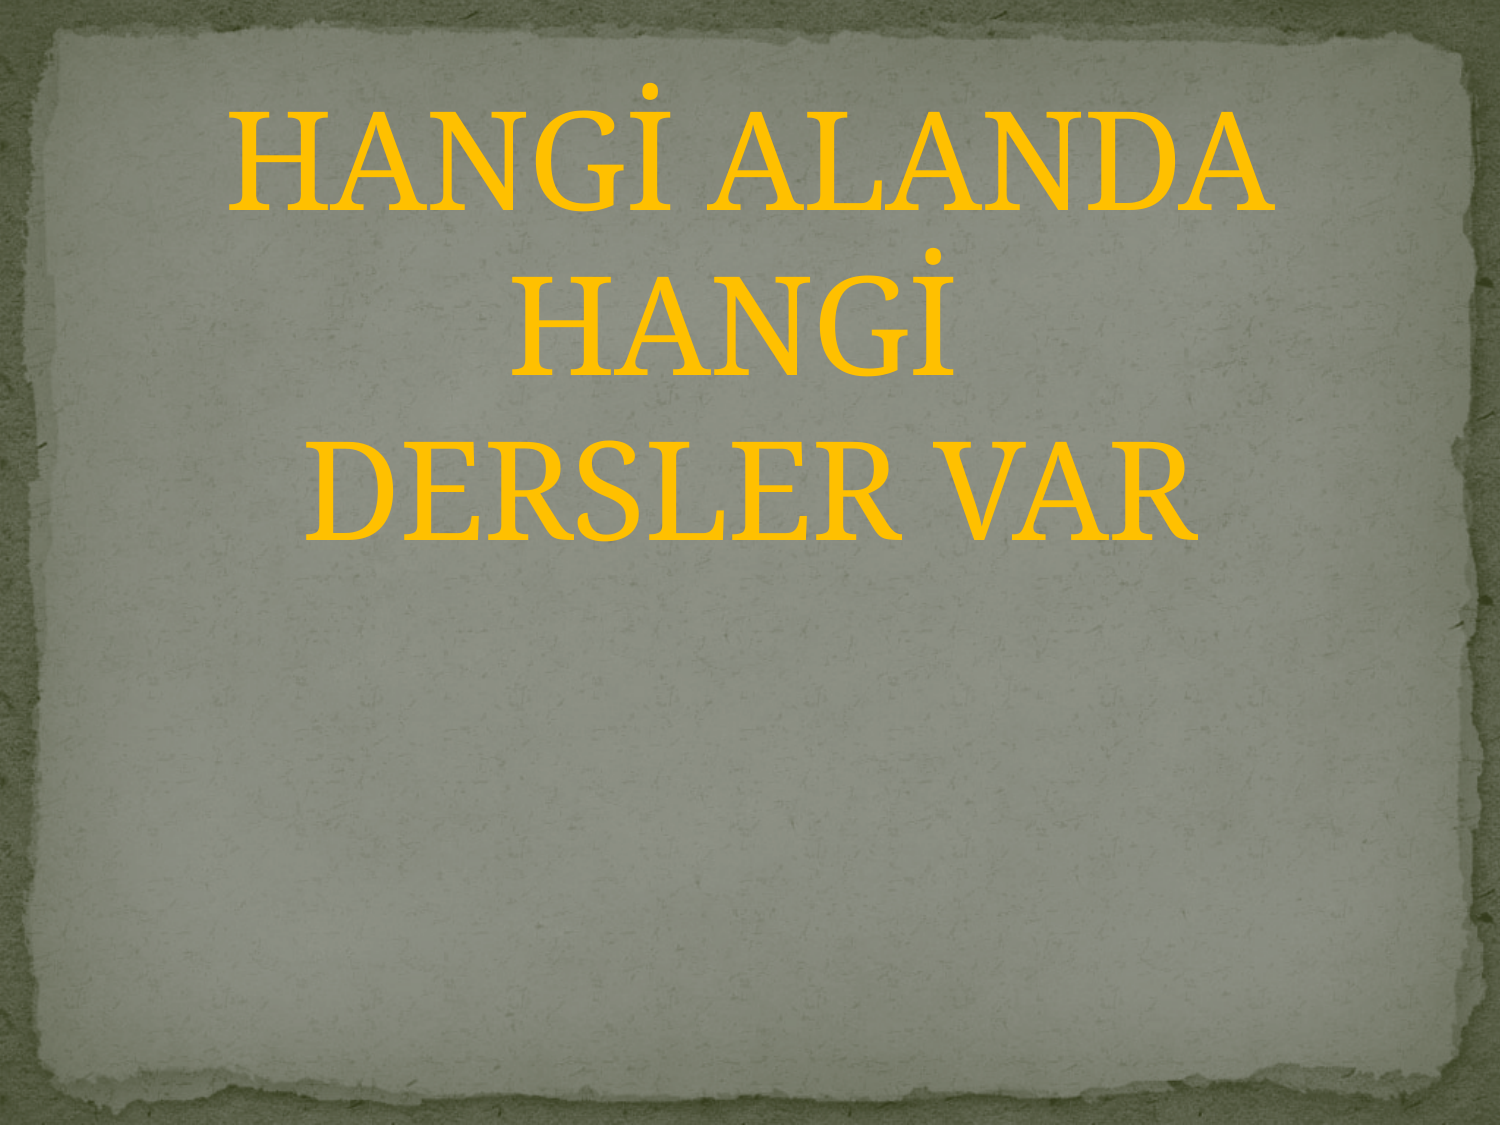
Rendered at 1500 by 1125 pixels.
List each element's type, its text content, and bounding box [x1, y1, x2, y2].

title HANGİ ALANDA HANGİ DERSLER VAR [74, 24, 1425, 681]
